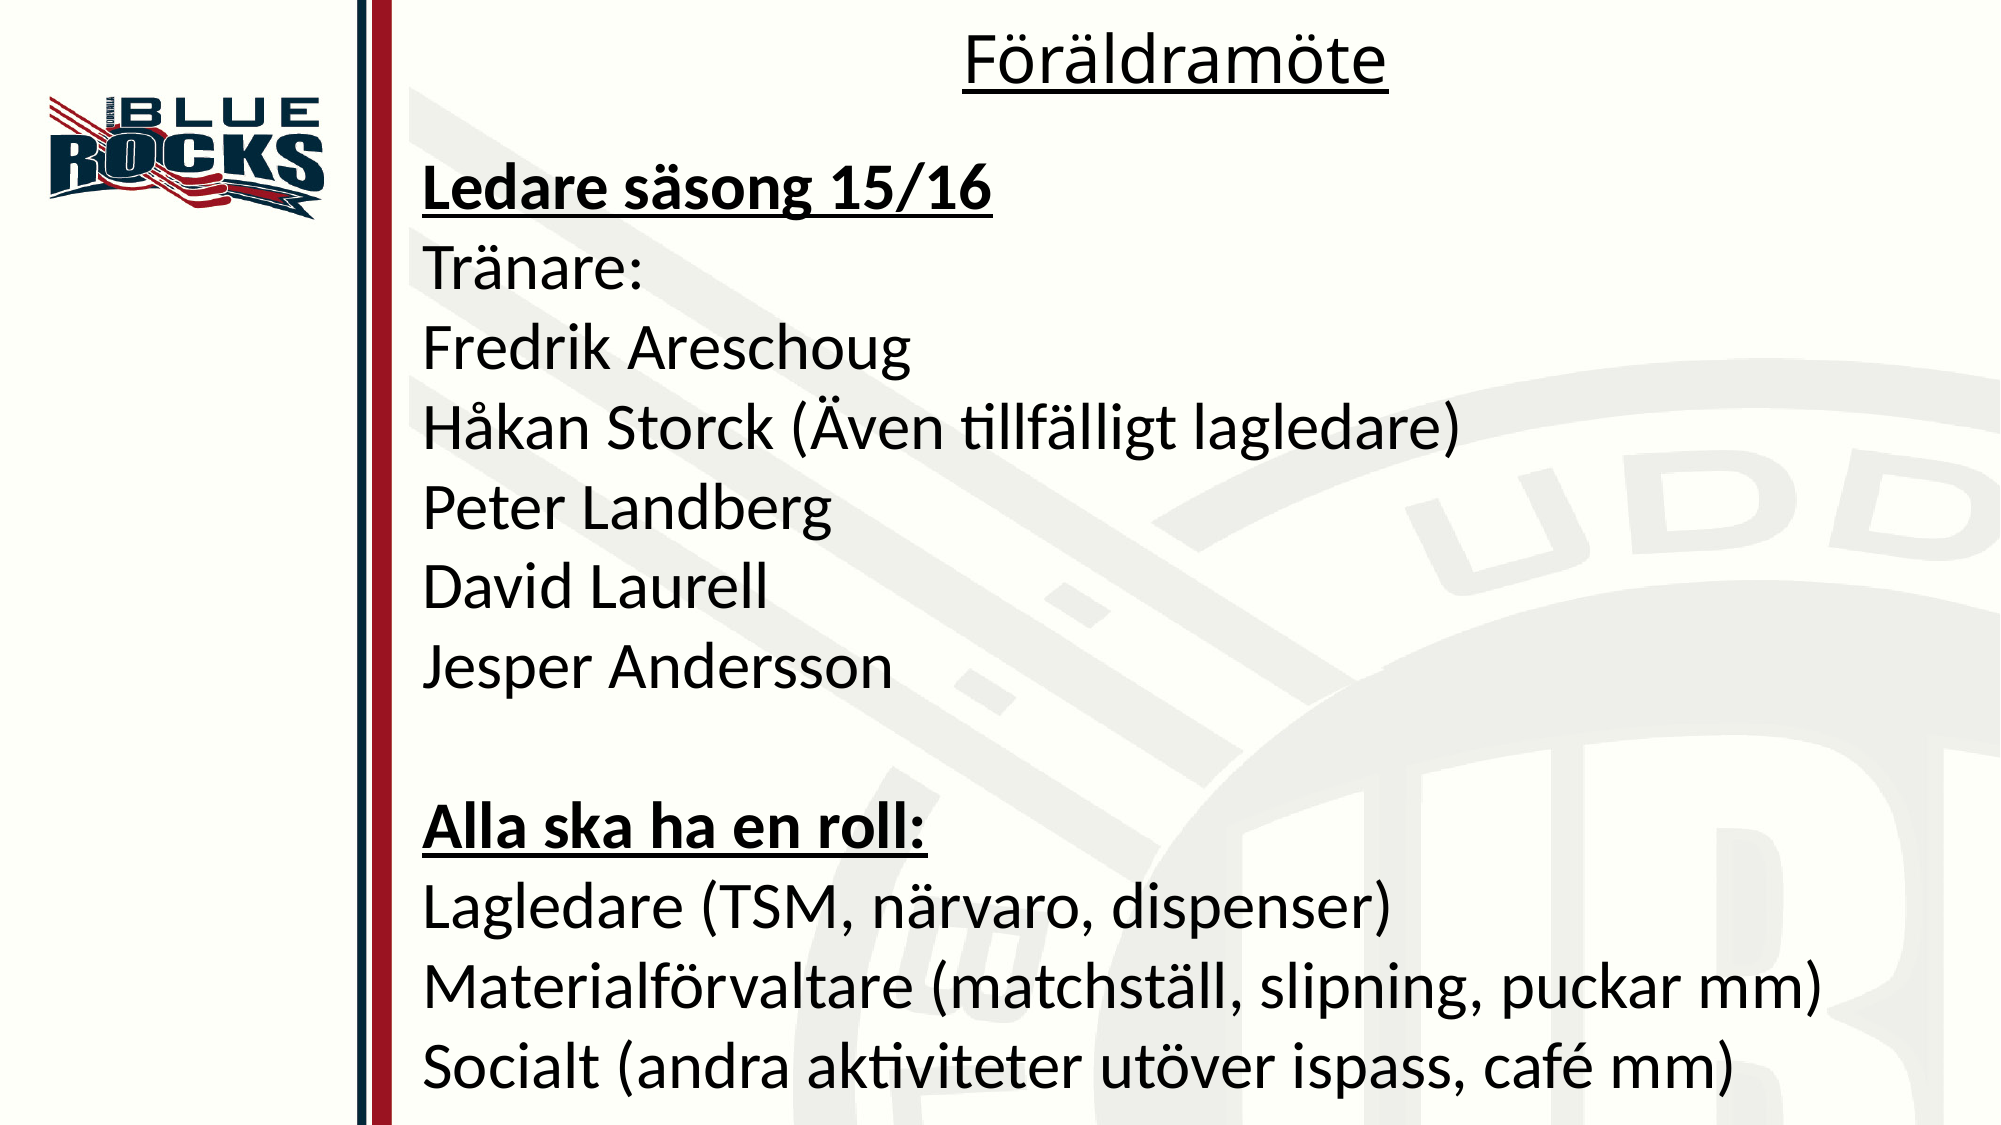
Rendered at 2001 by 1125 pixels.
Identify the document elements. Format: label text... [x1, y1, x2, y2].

title Föräldramöte [407, 18, 1944, 106]
picture [367, 0, 2001, 1125]
picture [0, 0, 358, 1125]
text_box Ledare säsong 15/16 Tränare: Fredrik Areschoug Håkan Storck (Även tillfälligt lagledare) Peter Landberg David Laurell Jesper Andersson Alla ska ha en roll: Lagledare (TSM, närvaro, dispenser) Materialförvaltare (matchställ, slipning, puckar mm) Socialt (andra aktiviteter utöver ispass, café mm) [407, 135, 1944, 1110]
